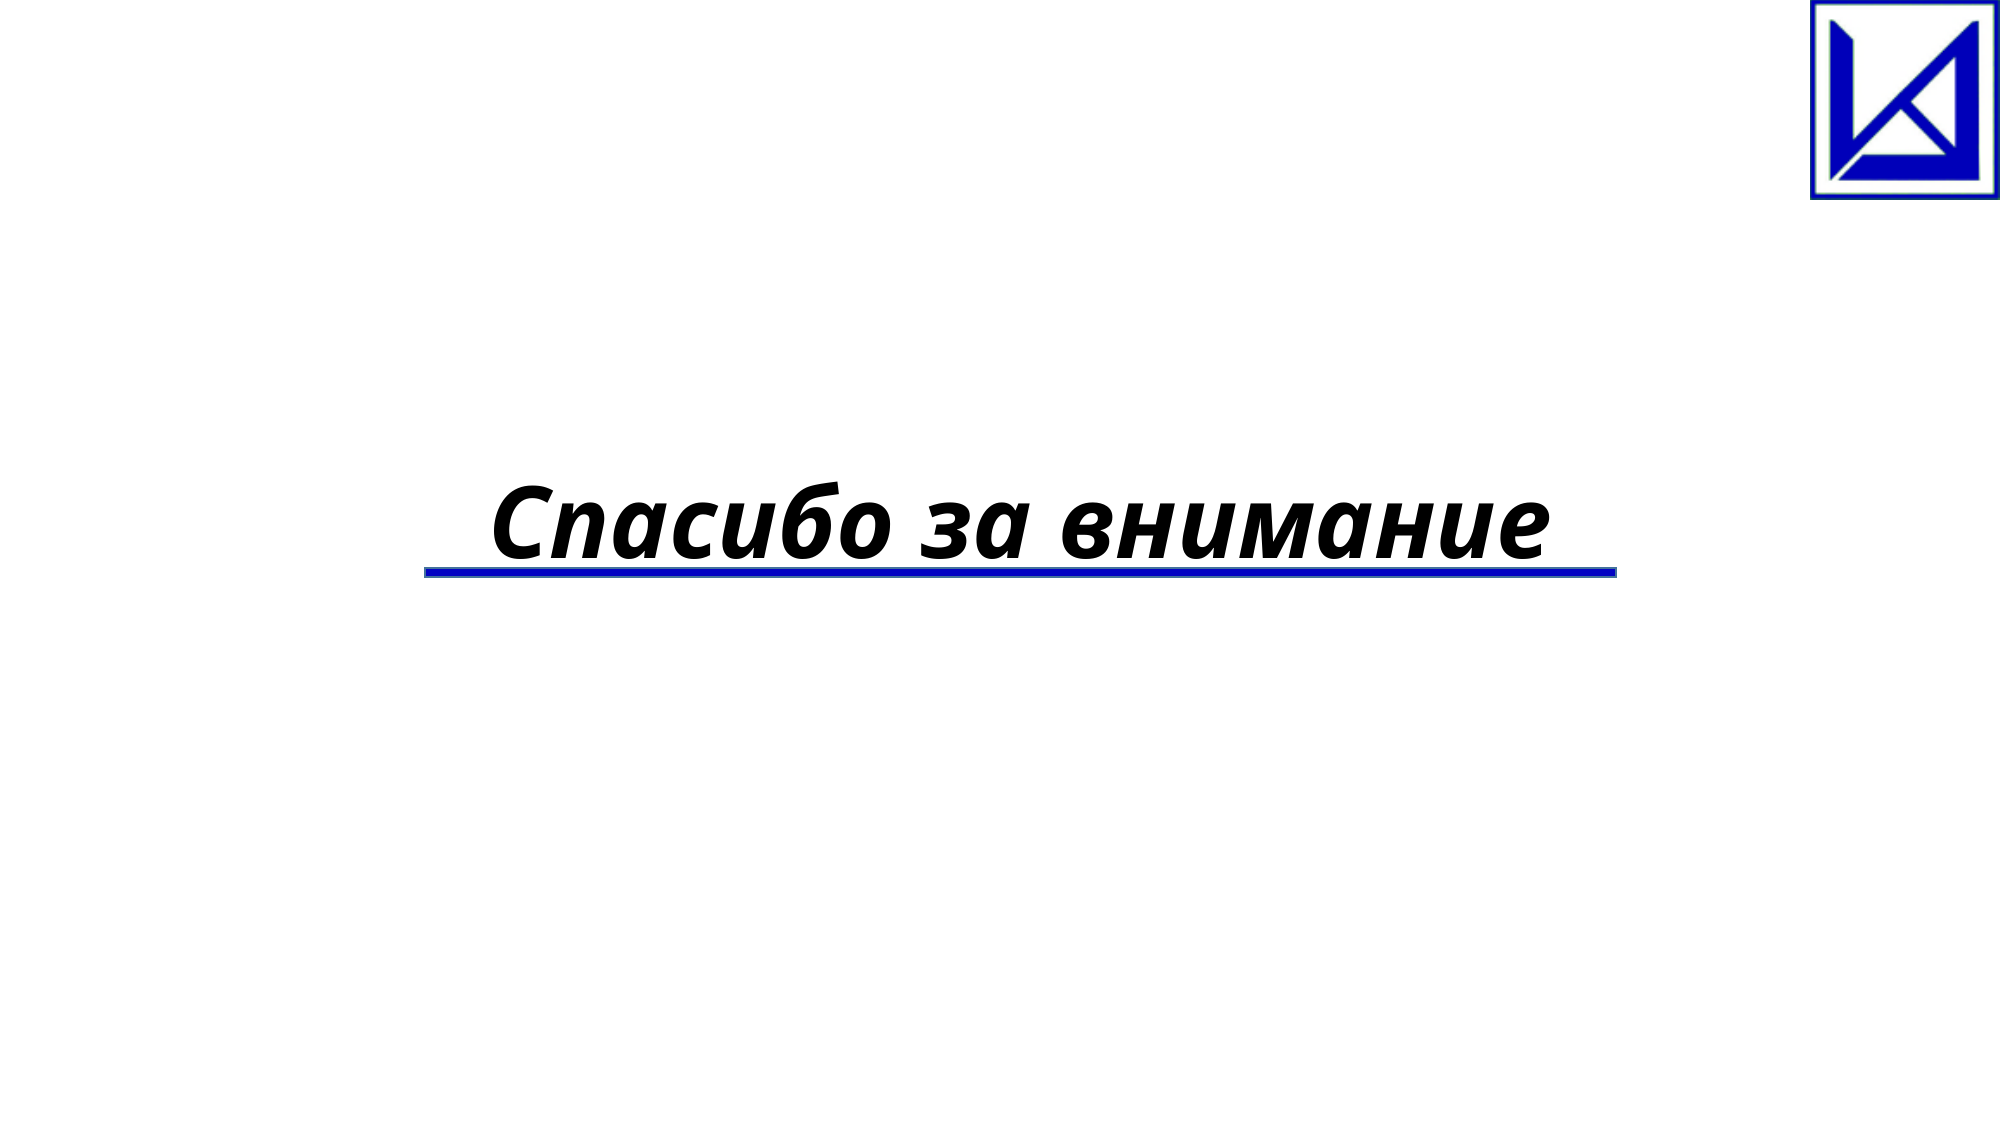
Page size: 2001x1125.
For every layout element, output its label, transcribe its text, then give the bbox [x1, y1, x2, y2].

picture [1810, 0, 2000, 200]
title Спасибо за внимание [158, 417, 1884, 635]
text_box [424, 567, 1617, 578]
